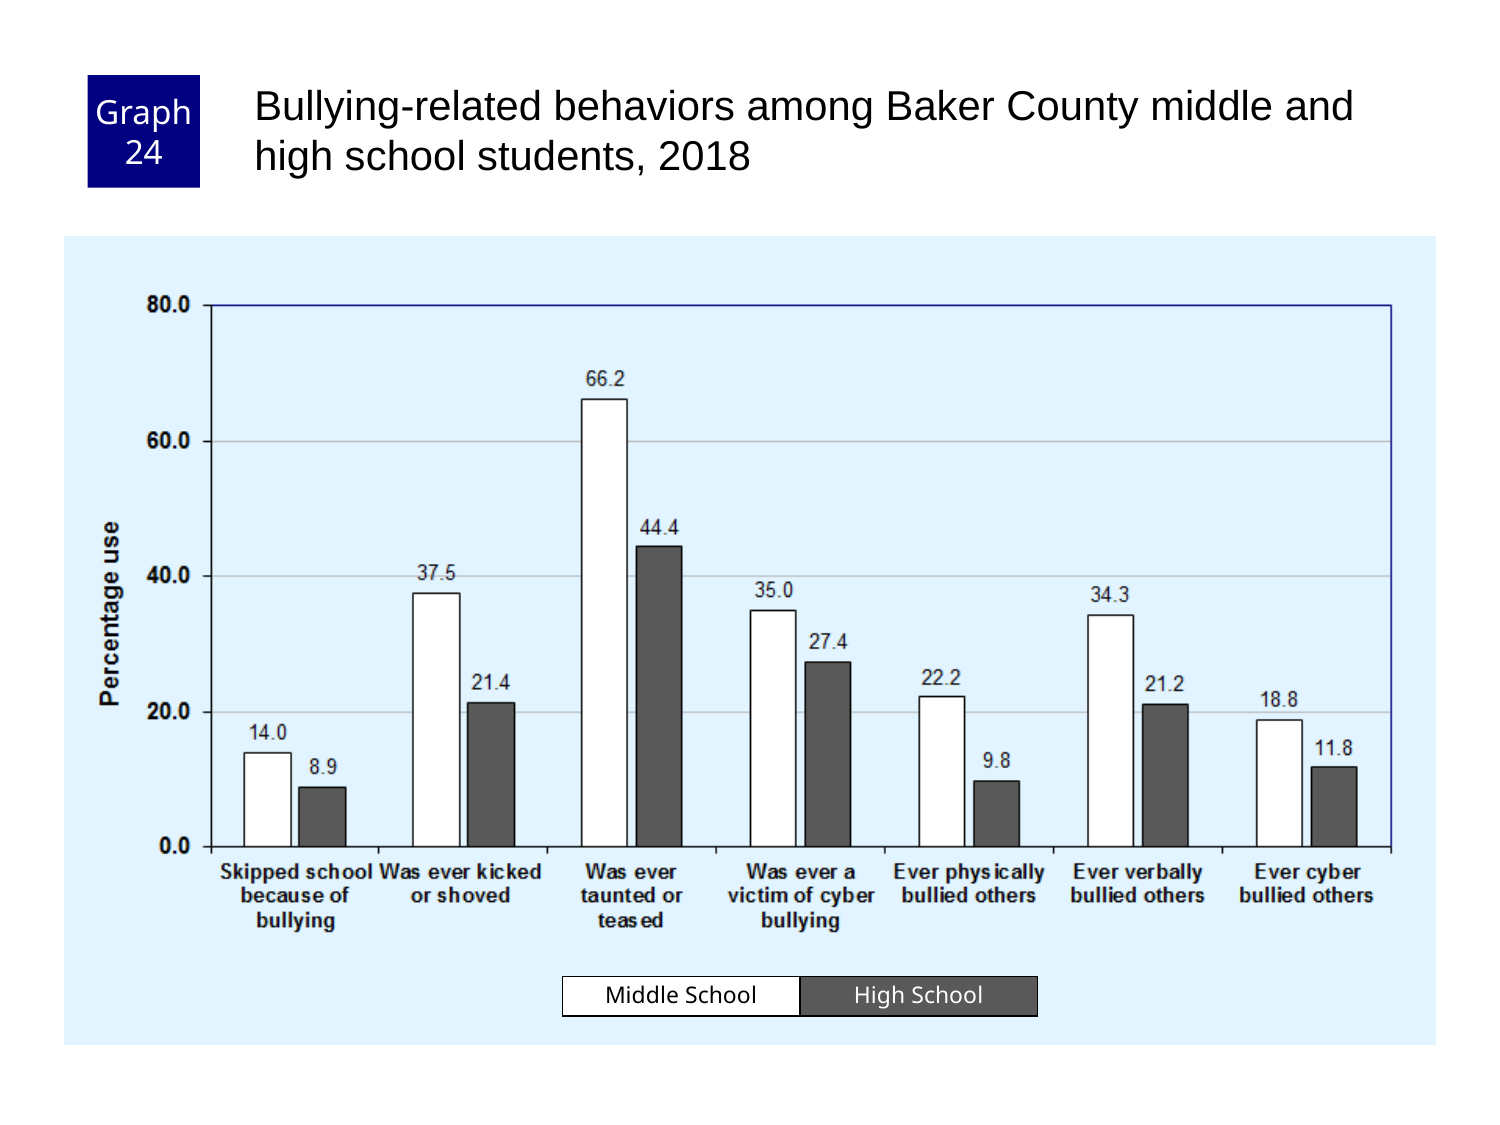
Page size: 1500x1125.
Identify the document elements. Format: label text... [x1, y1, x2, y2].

picture [63, 236, 1436, 1046]
text_box Bullying-related behaviors among Baker County middle and high school students, 2018 [249, 75, 1438, 200]
text_box Graph 24 [87, 75, 200, 188]
